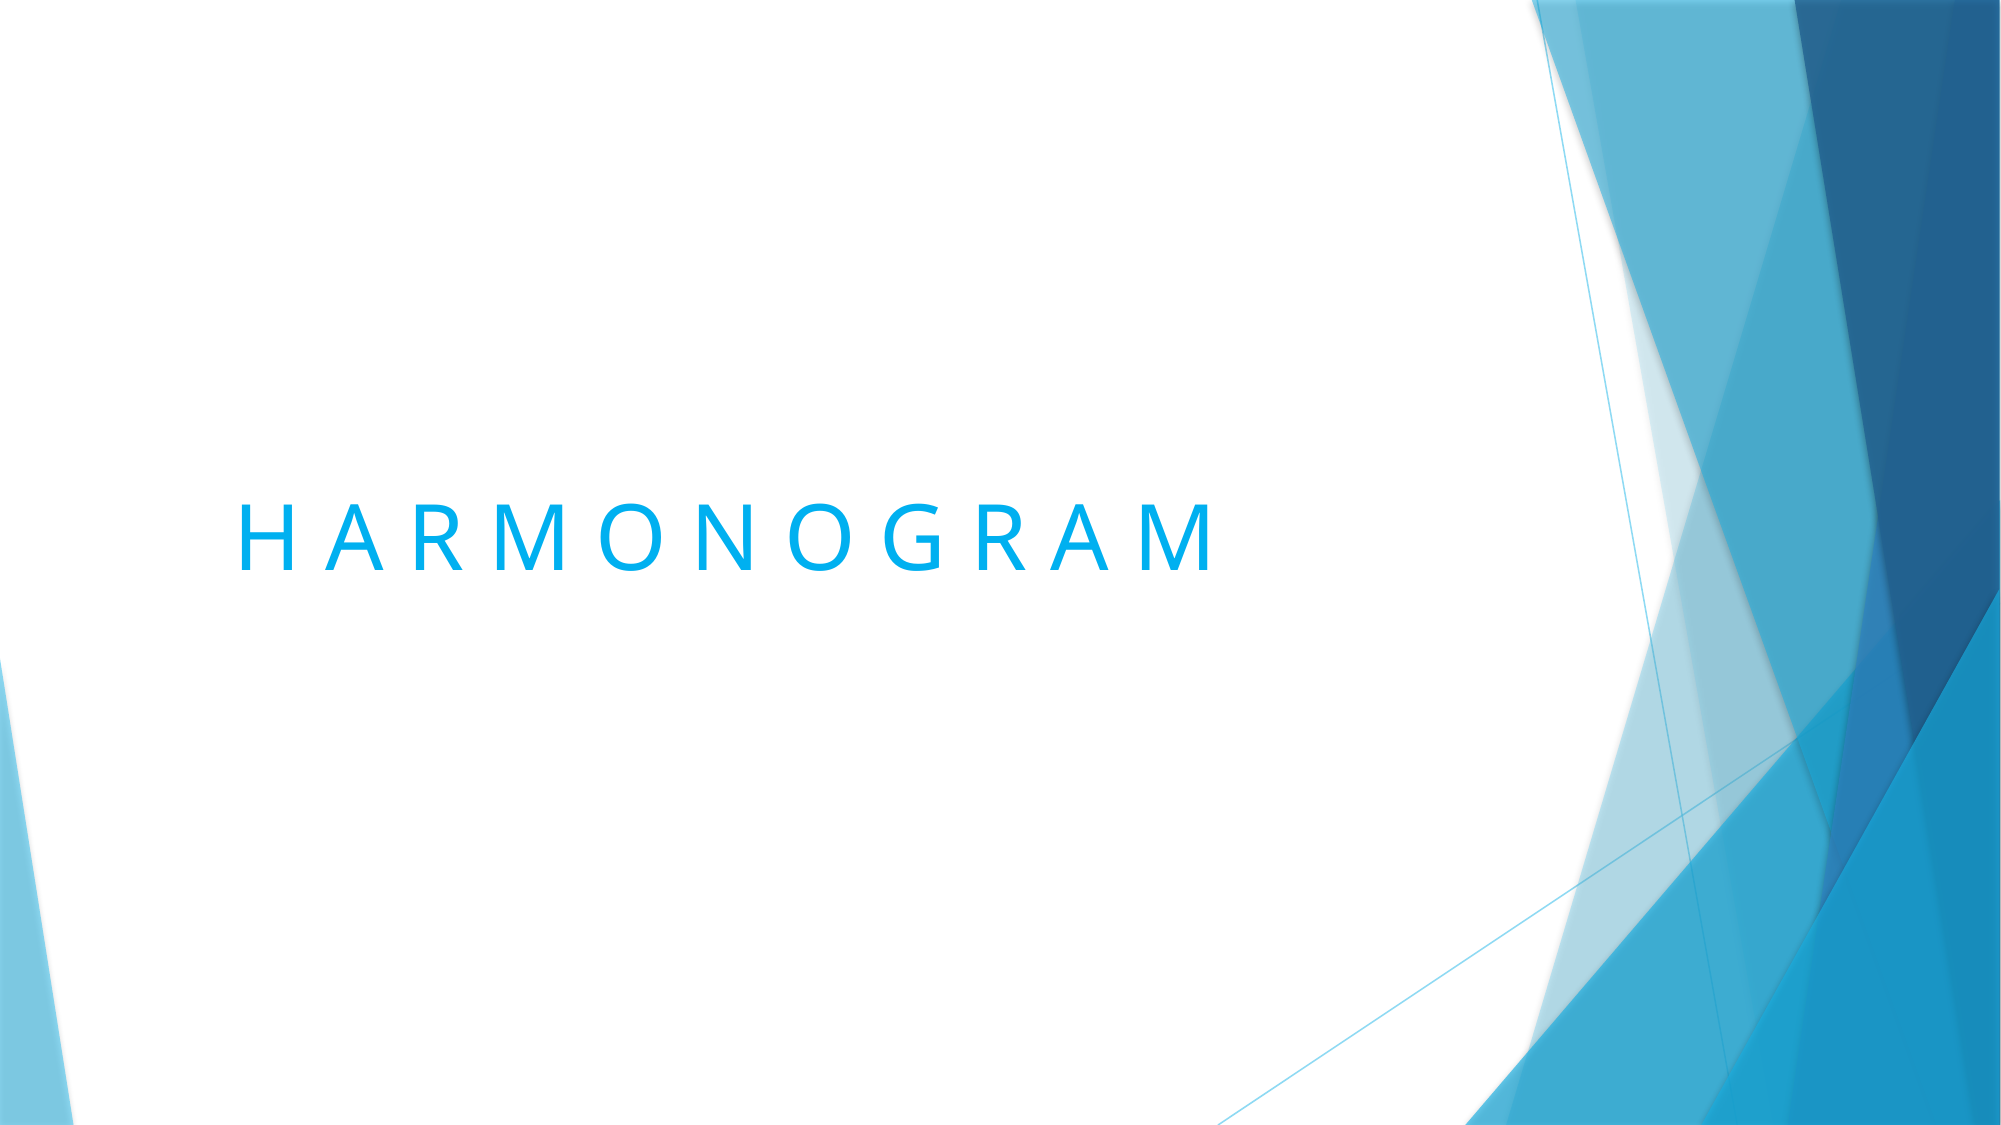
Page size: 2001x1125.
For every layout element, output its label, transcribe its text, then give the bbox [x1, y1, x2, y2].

list H A R M O N O G R A M [218, 471, 1782, 1108]
